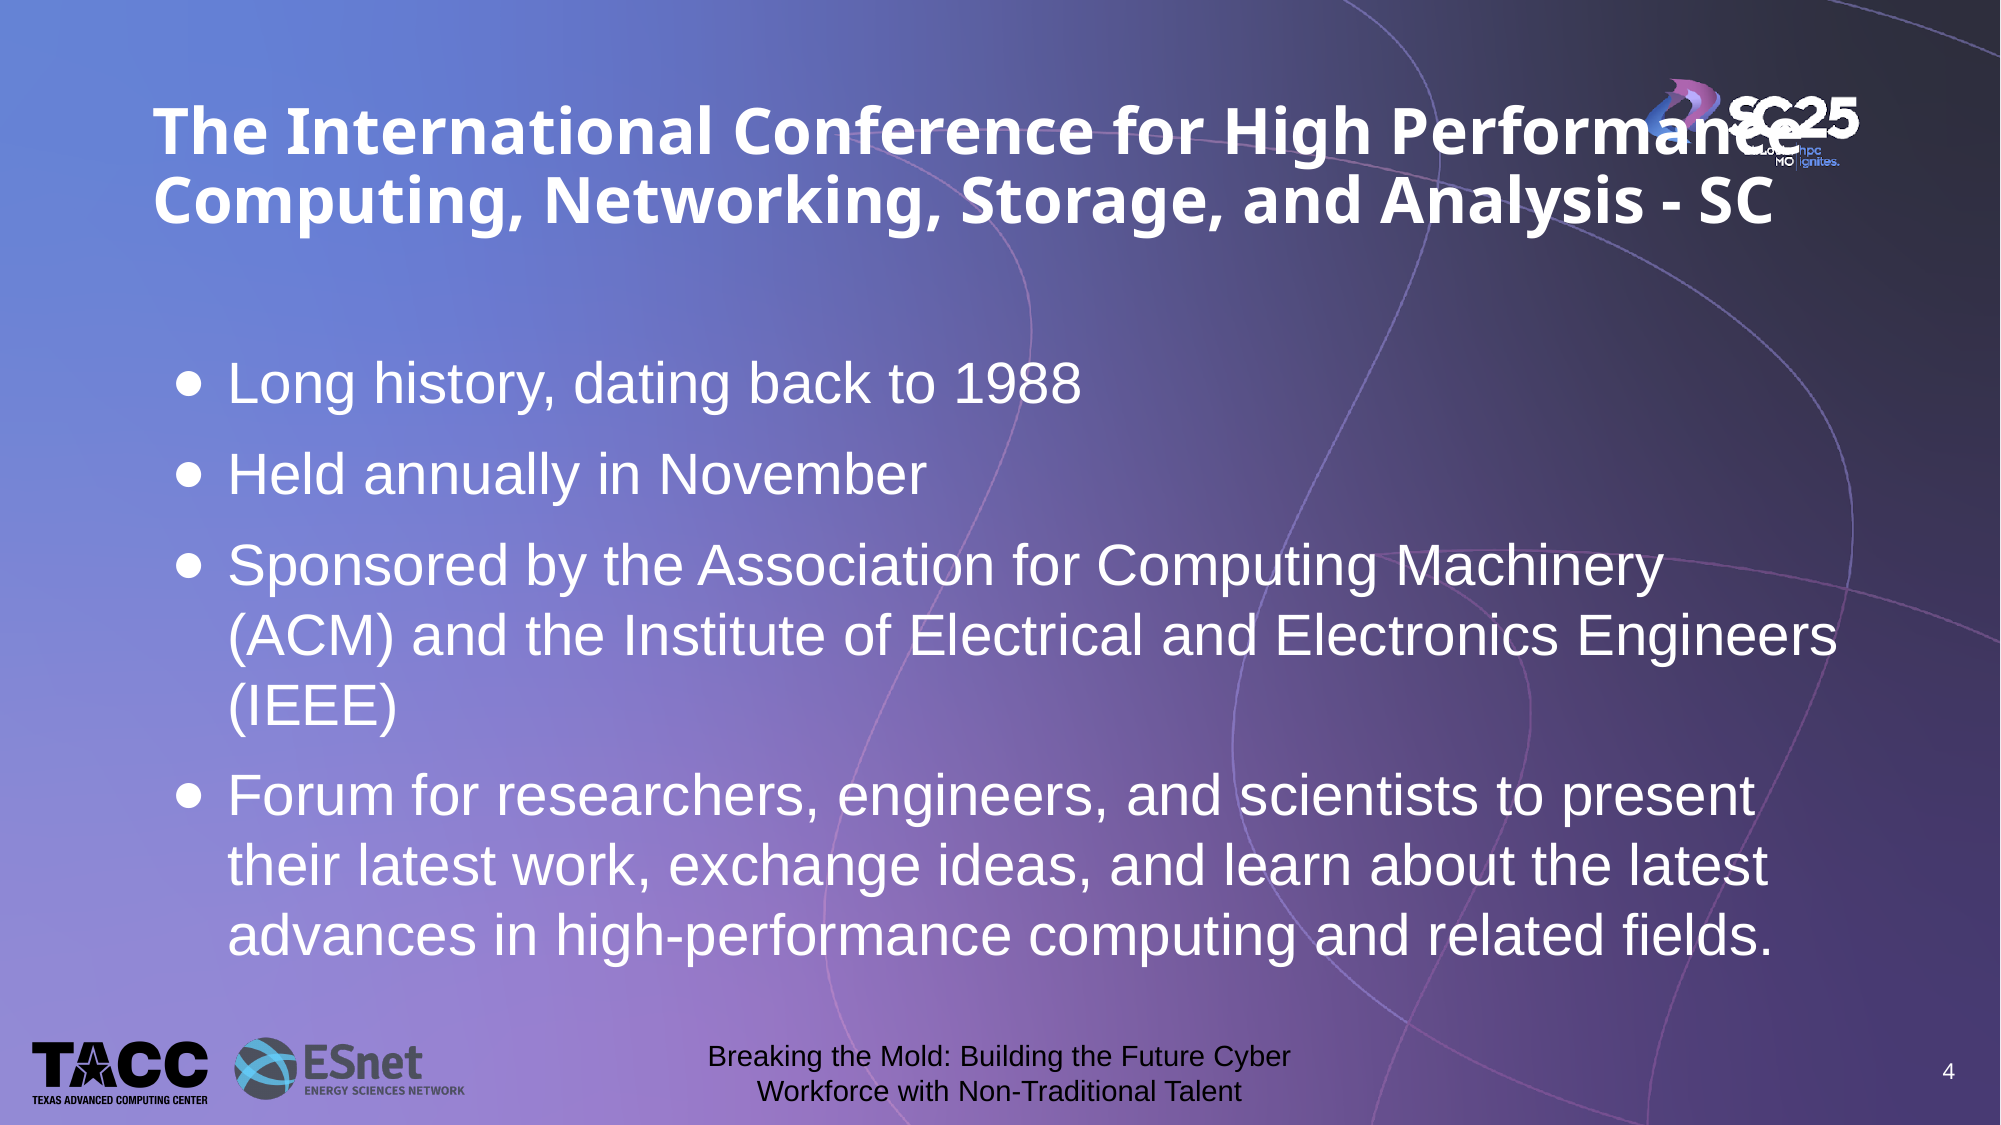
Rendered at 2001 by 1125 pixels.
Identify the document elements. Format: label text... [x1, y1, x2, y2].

list Long history, dating back to 1988 Held annually in November Sponsored by the Association for Computing Machinery (ACM) and the Institute of Electrical and Electronics Engineers (IEEE) Forum for researchers, engineers, and scientists to present their latest work, exchange ideas, and learn about the latest advances in high-performance computing and related fields. [137, 338, 1863, 1014]
picture [0, 0, 2001, 1125]
text_box Breaking the Mold: Building the Future Cyber Workforce with Non-Traditional Talent [662, 1042, 1338, 1103]
slide_number 4 [1841, 1042, 1971, 1103]
title The International Conference for High Performance Computing, Networking, Storage, and Analysis - SC [137, 59, 1821, 278]
